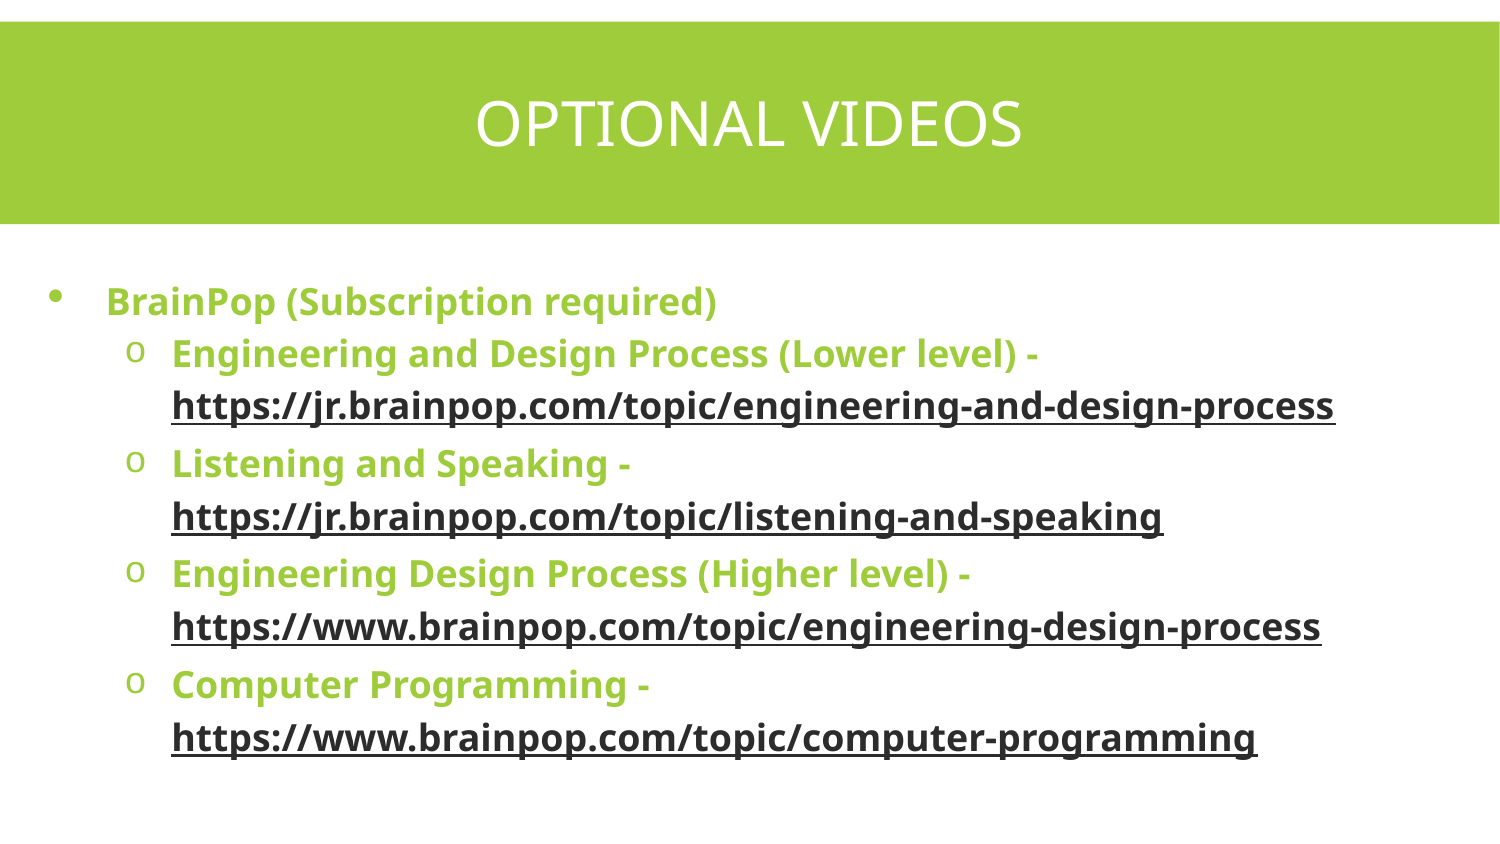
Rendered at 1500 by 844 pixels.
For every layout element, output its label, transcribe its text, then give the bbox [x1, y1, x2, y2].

title Optional Videos [147, 34, 1352, 221]
list BrainPop (Subscription required) Engineering and Design Process (Lower level) - https://jr.brainpop.com/topic/engineering-and-design-process Listening and Speaking - https://jr.brainpop.com/topic/listening-and-speaking Engineering Design Process (Higher level) - https://www.brainpop.com/topic/engineering-design-process Computer Programming - https://www.brainpop.com/topic/computer-programming [34, 263, 1466, 772]
